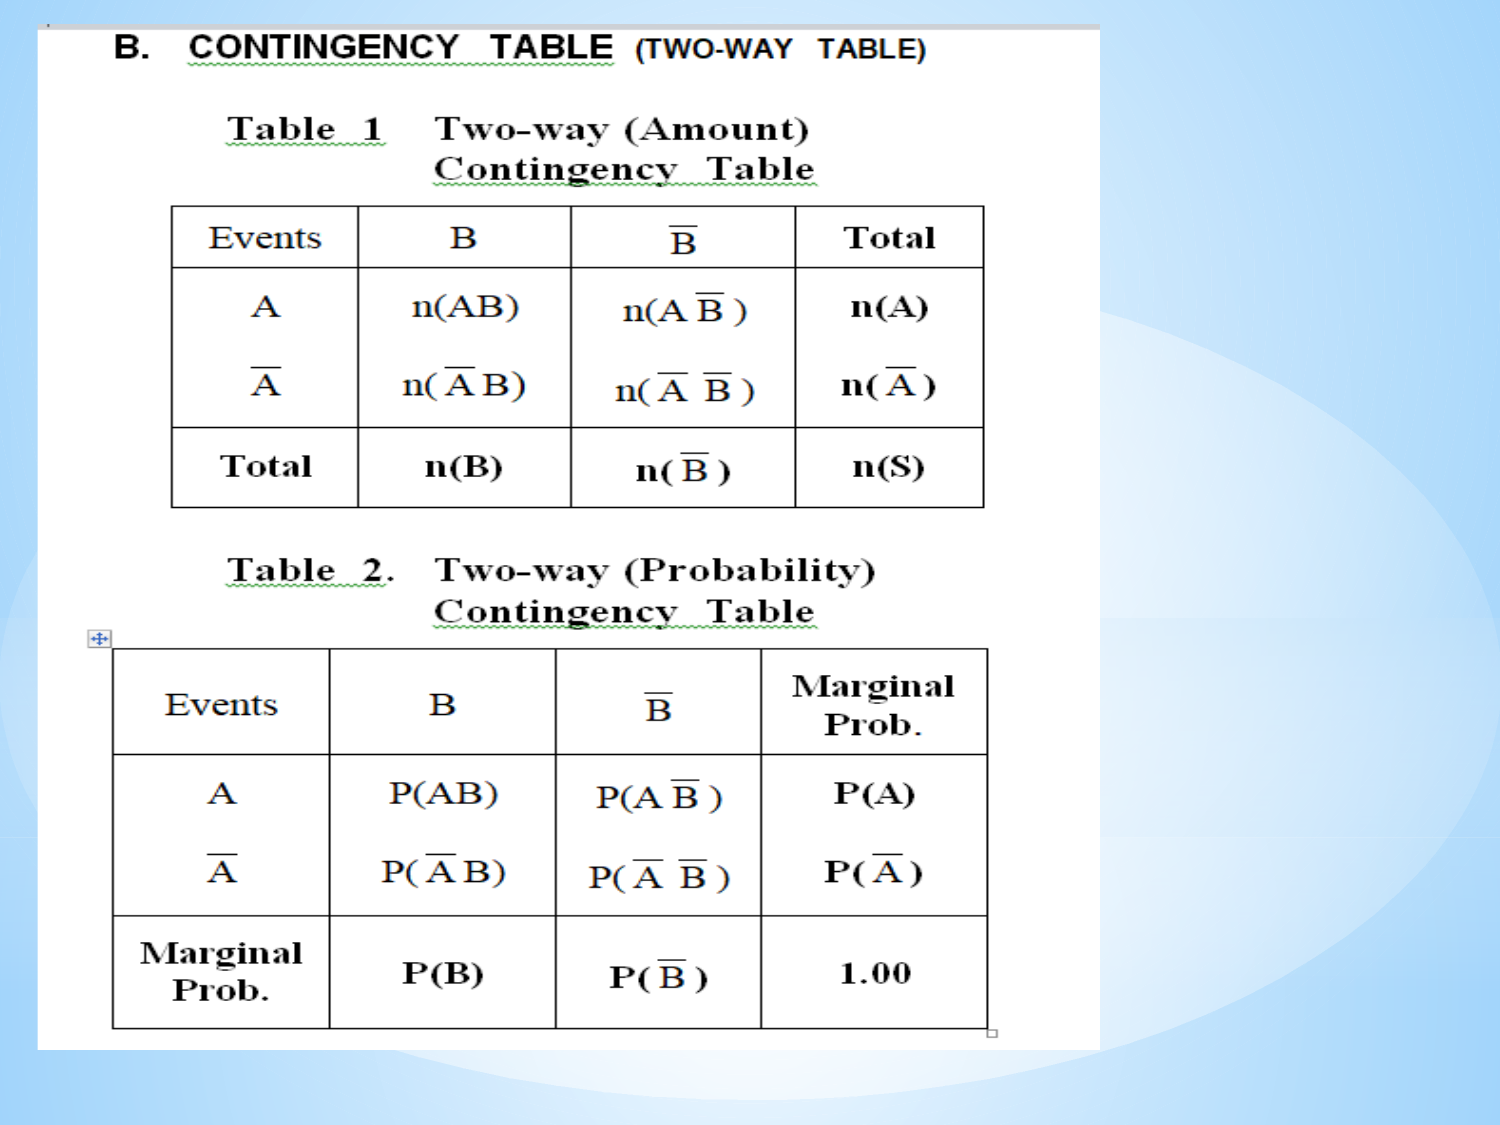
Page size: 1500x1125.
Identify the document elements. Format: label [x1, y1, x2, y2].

picture [37, 24, 1101, 1051]
